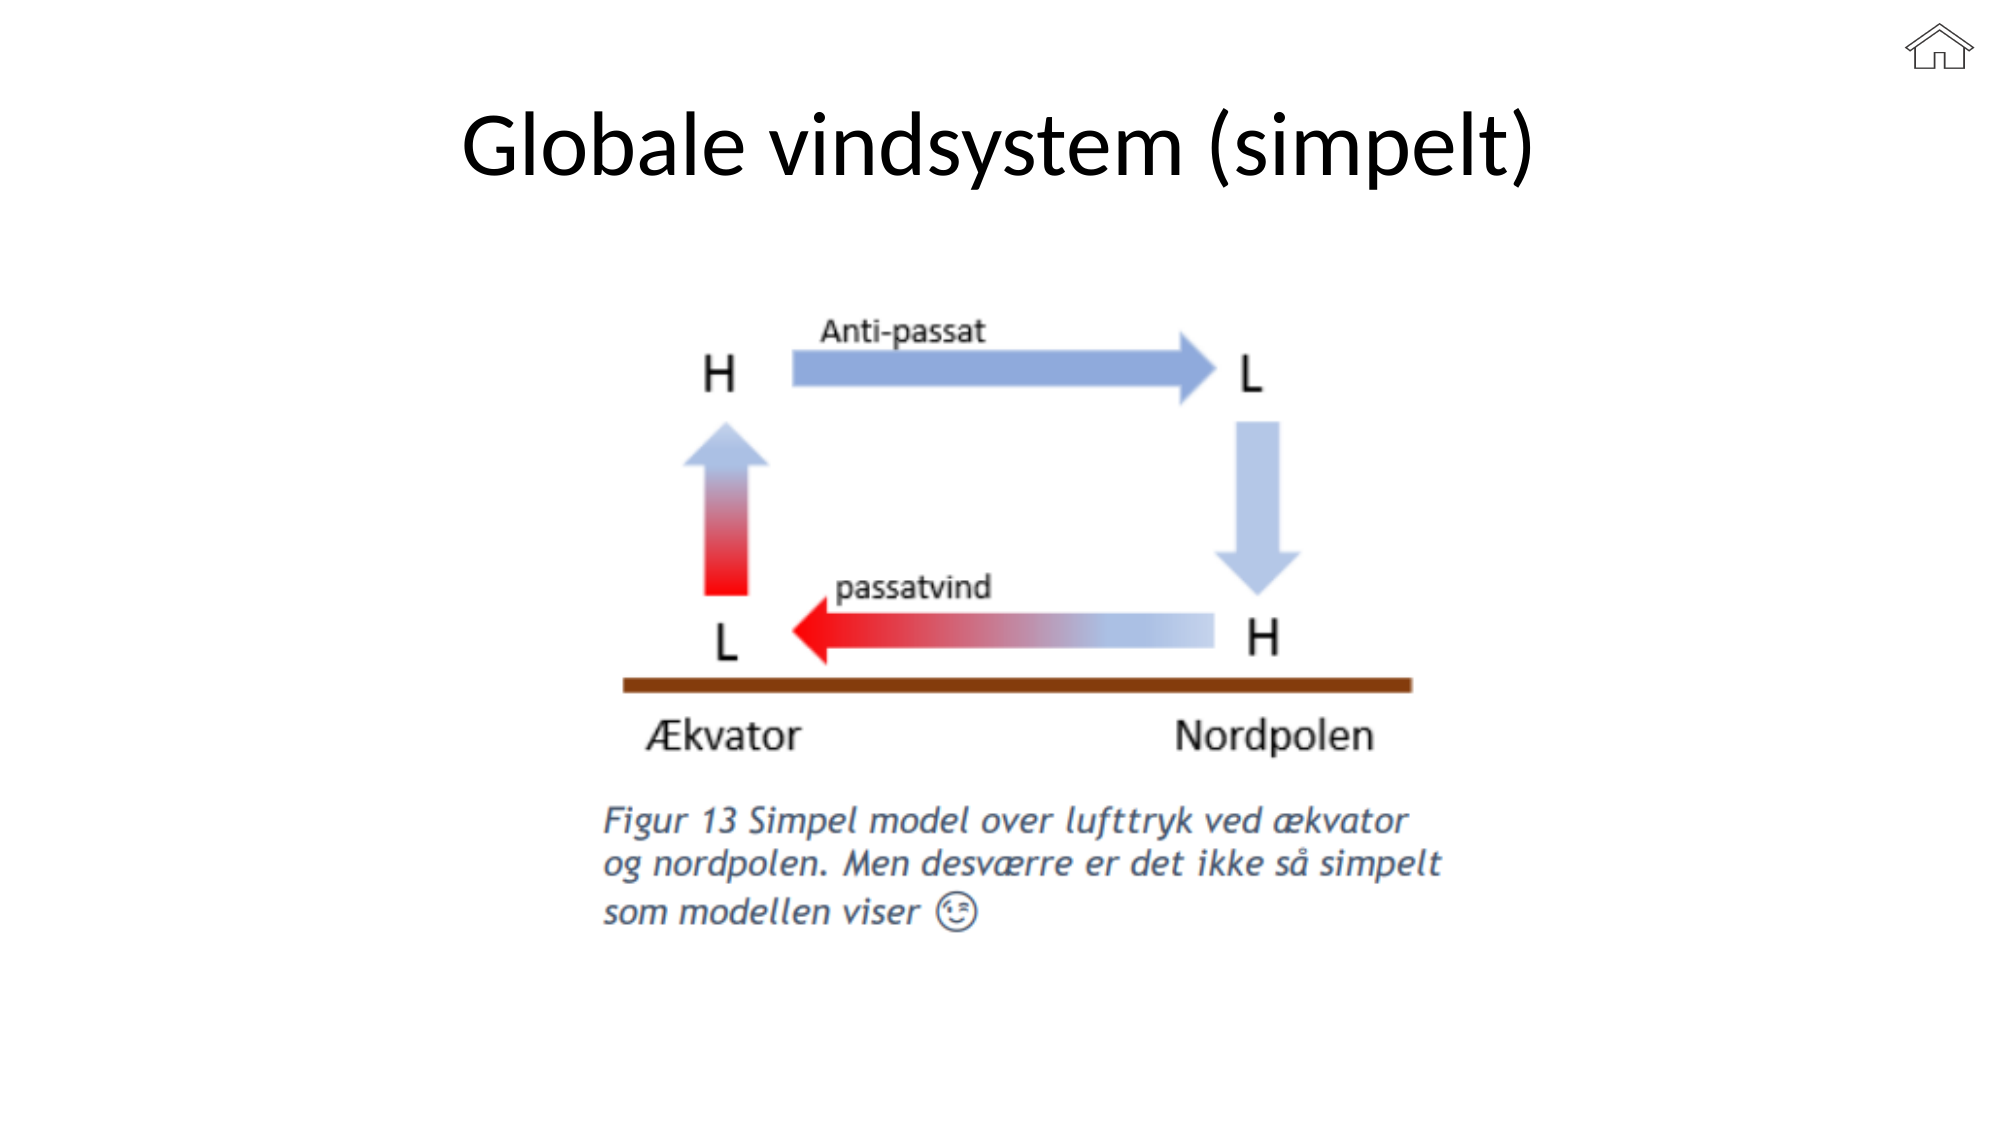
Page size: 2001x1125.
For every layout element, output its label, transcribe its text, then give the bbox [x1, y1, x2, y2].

picture [1899, 15, 1980, 75]
picture [563, 243, 1511, 985]
title Globale vindsystem (simpelt) [99, 45, 1900, 233]
